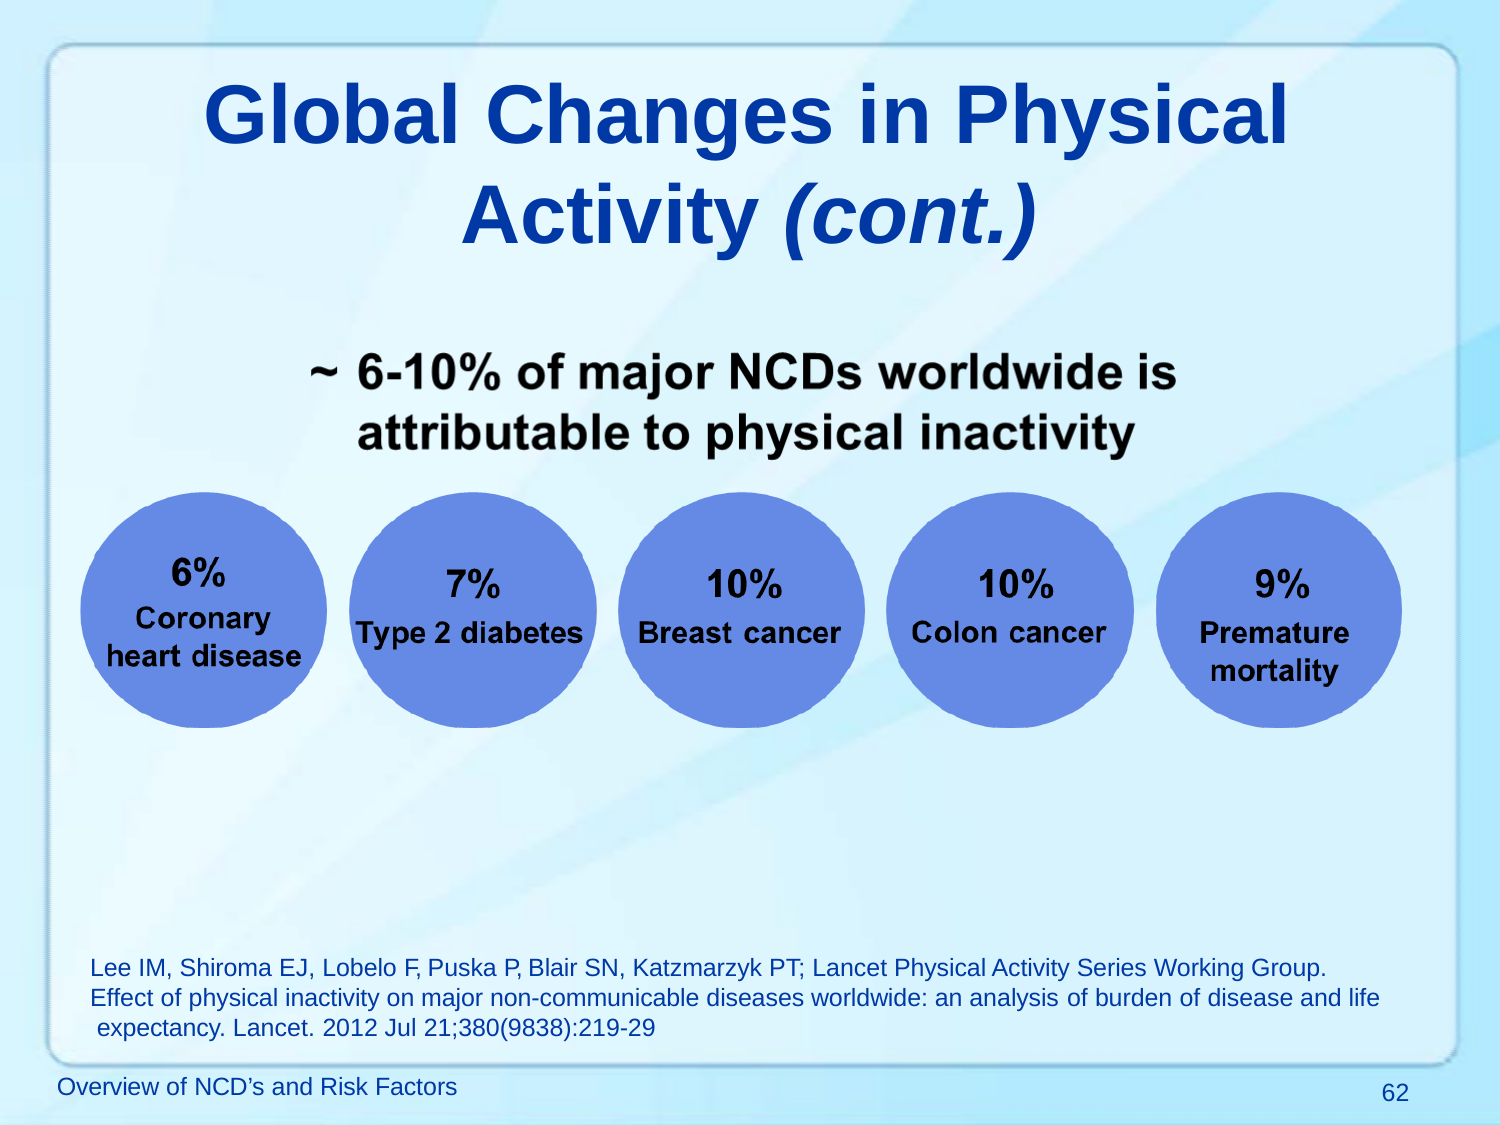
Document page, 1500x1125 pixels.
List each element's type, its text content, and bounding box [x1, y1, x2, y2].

picture [0, 0, 1500, 1125]
title Global Changes in Physical Activity (cont.) [97, 58, 1403, 261]
footer Overview of NCD’s and Risk Factors [54, 1071, 464, 1125]
text_box [80, 492, 1429, 728]
text_box 62 [1379, 1076, 1412, 1107]
text_box [279, 325, 1222, 492]
text_box Lee IM, Shiroma EJ, Lobelo F, Puska P, Blair SN, Katzmarzyk PT; Lancet Physical Activity Series Working Group. Effect of physical inactivity on major non-communicable diseases worldwide: an analysis of burden of disease and life expectancy. Lancet. 2012 Jul 21;380(9838):219-29 [87, 949, 1386, 1042]
